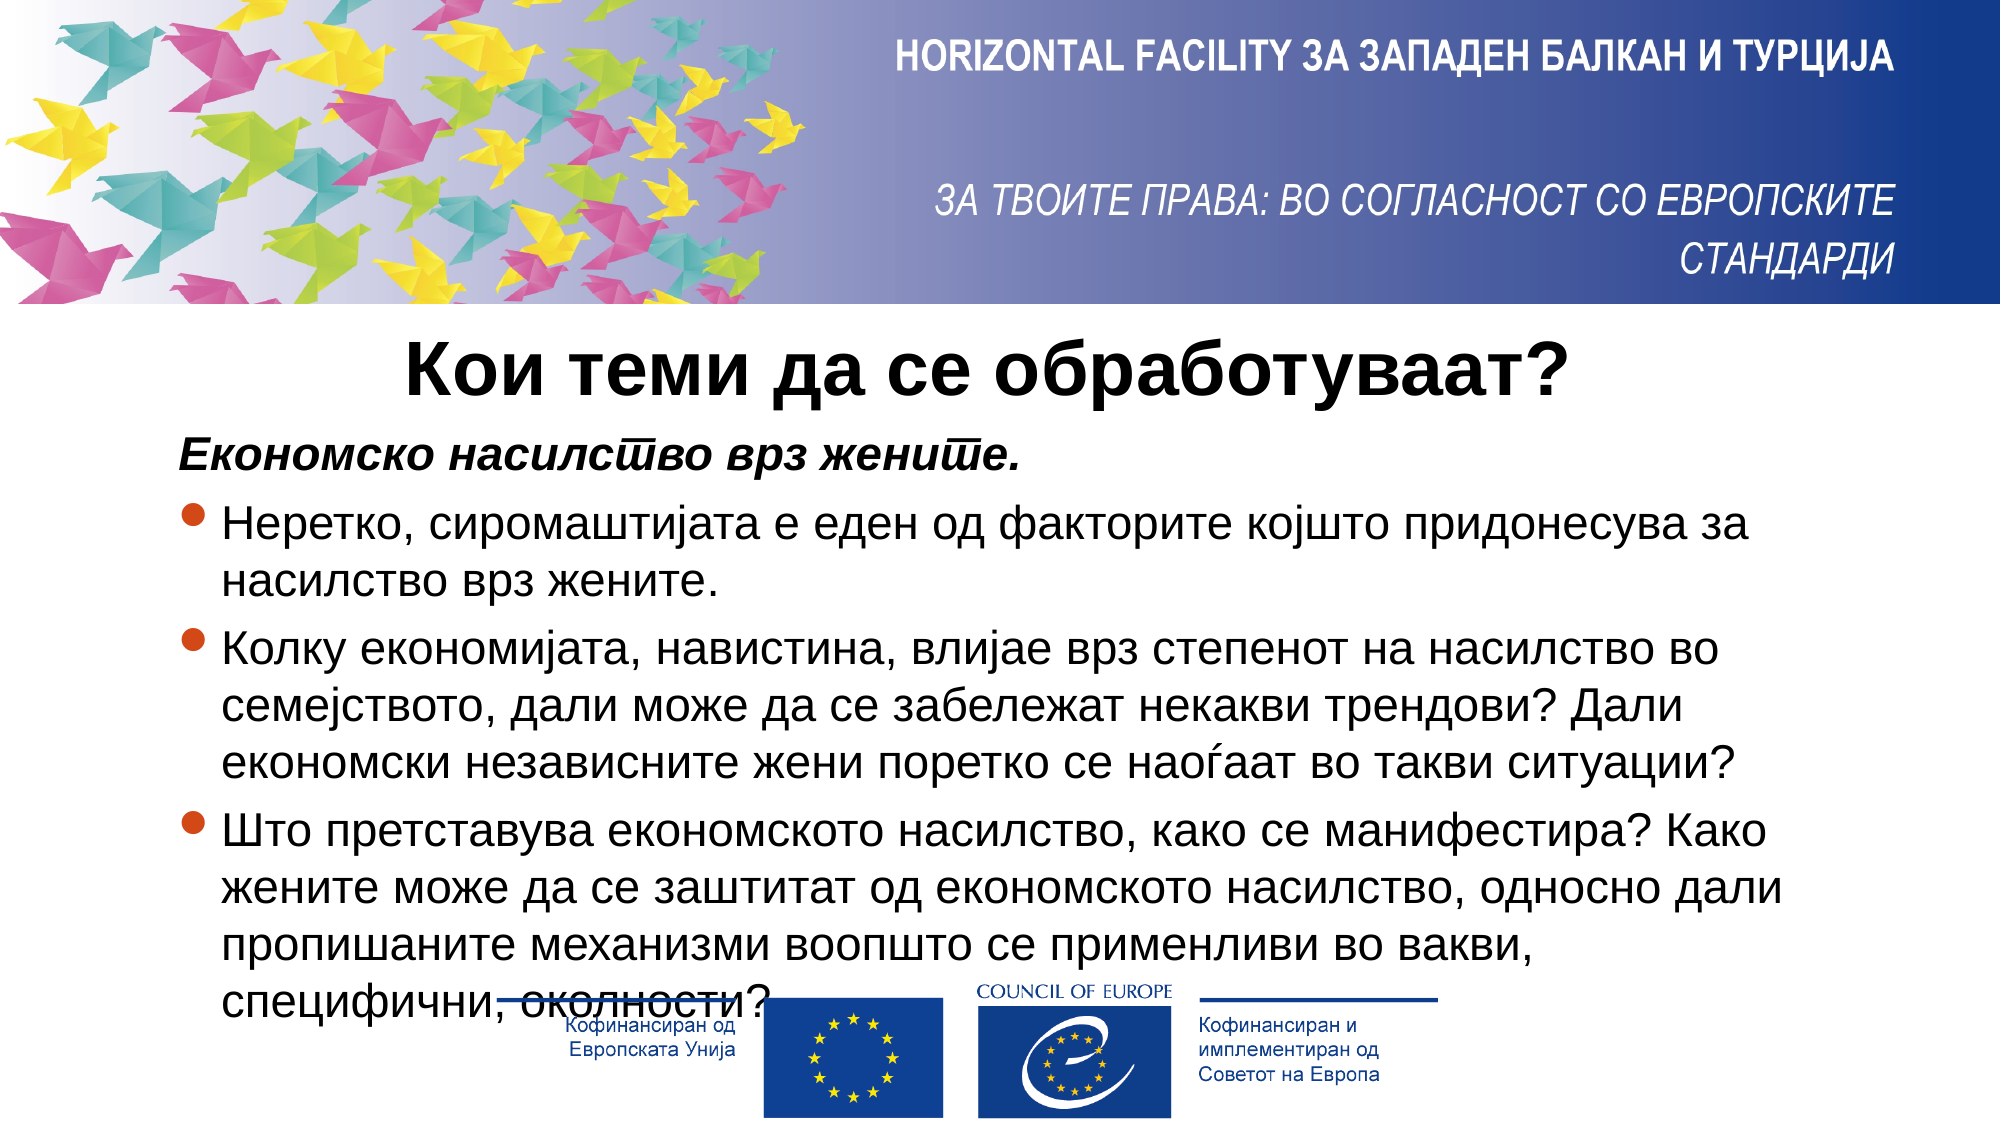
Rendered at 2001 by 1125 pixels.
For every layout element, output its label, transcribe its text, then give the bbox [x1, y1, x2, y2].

list Кои теми да се обработуваат? Економско насилство врз жените. Неретко, сиромаштијата е еден од факторите којшто придонесува за насилство врз жените. Колку економијата, навистина, влијае врз степенот на насилство во семејството, дали може да се забележат некакви трендови? Дали економски независните жени поретко се наоѓаат во такви ситуации? Што претставува економското насилство, како се манифестира? Како жените може да се заштитат од економското насилство, односно дали пропишаните механизми воопшто се применливи во вакви, специфични, околности? [163, 321, 1837, 1037]
picture [496, 984, 1438, 1125]
picture [0, 0, 2000, 304]
